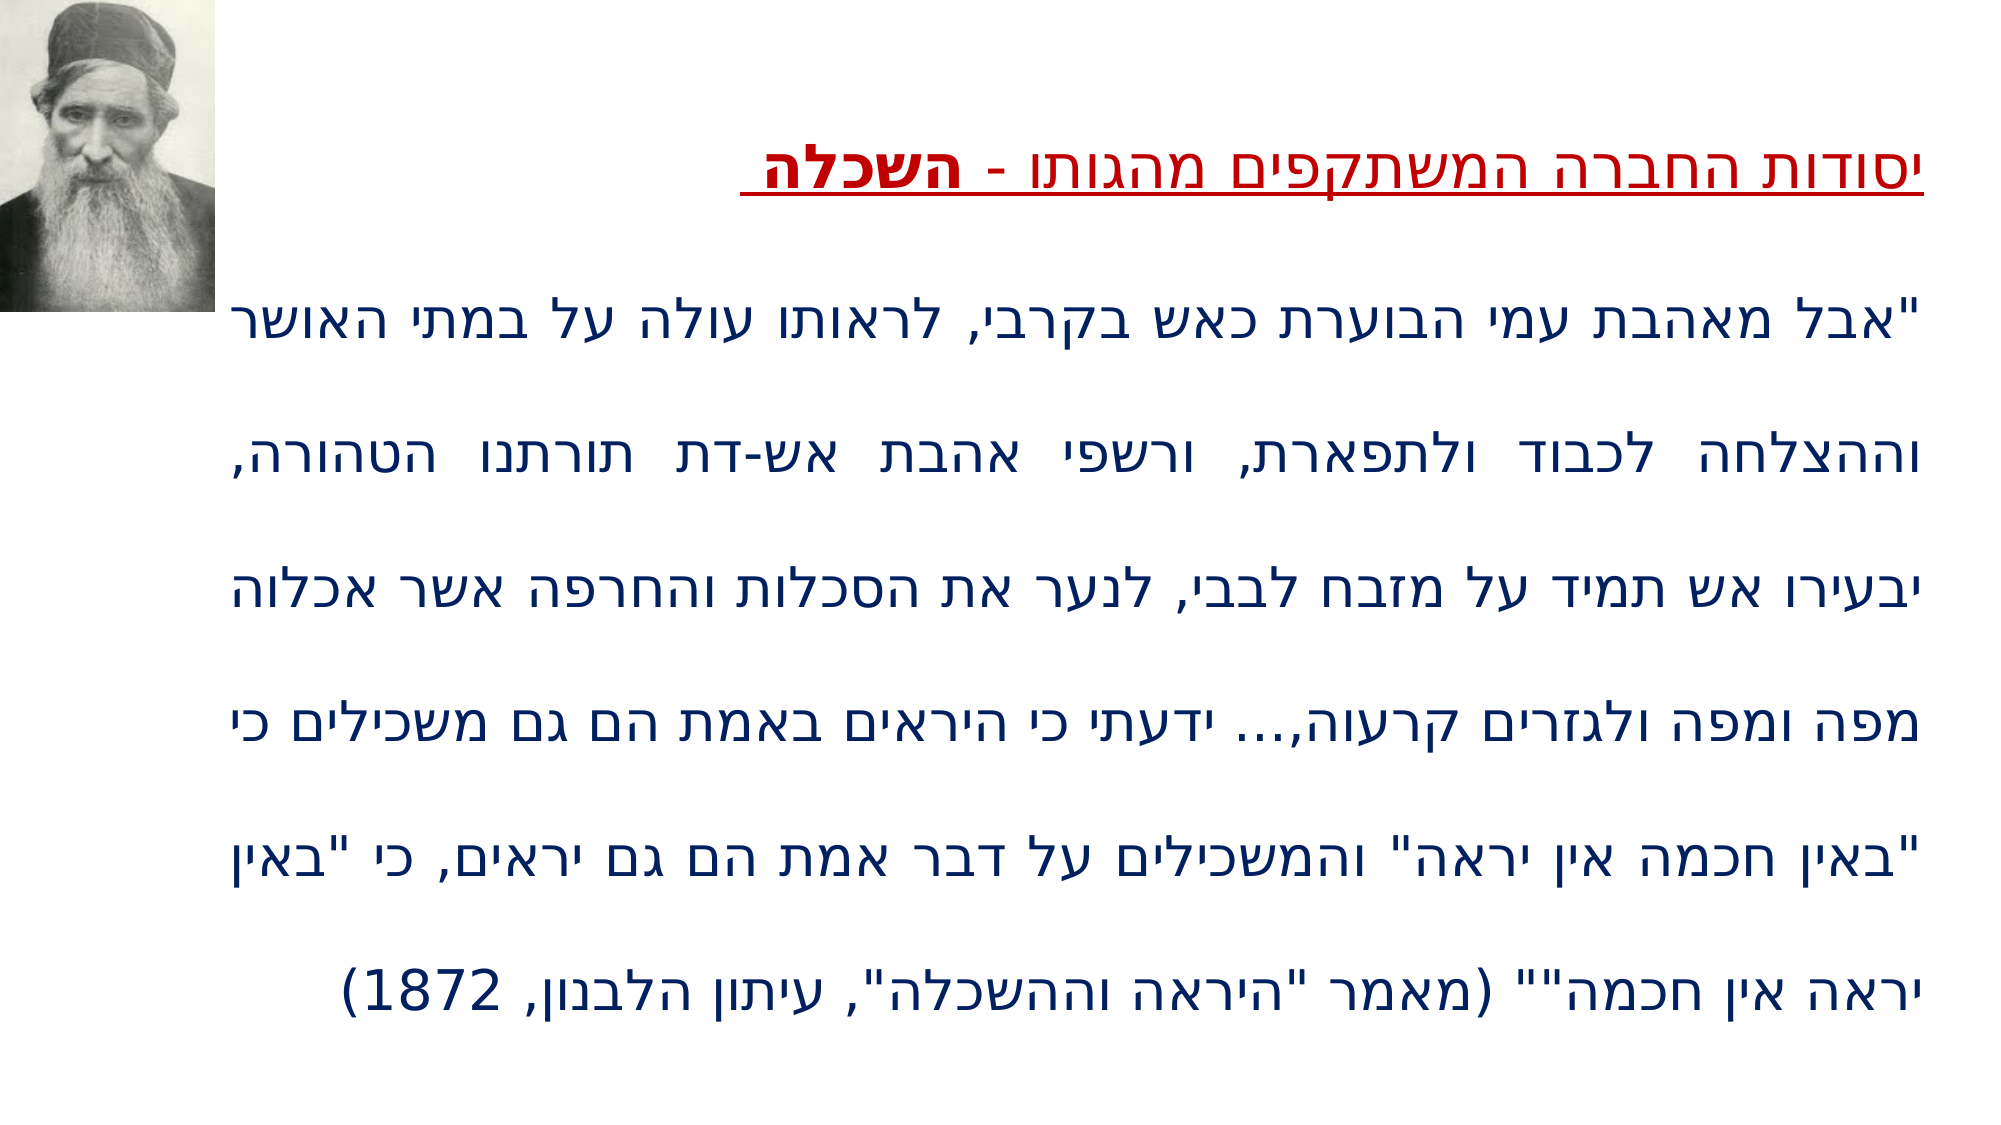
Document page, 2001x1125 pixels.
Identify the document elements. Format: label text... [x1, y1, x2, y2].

picture [0, 0, 215, 312]
list יסודות החברה המשתקפים מהגותו - השכלה "אבל מאהבת עמי הבוערת כאש בקרבי, לראותו עולה על במתי האושר וההצלחה לכבוד ולתפארת, ורשפי אהבת אש-דת תורתנו הטהורה, יבעירו אש תמיד על מזבח לבבי, לנער את הסכלות והחרפה אשר אכלוה מפה ומפה ולגזרים קרעוה,... ידעתי כי היראים באמת הם גם משכילים כי "באין חכמה אין יראה" והמשכילים על דבר אמת הם גם יראים, כי "באין יראה אין חכמה"" (מאמר "היראה וההשכלה", עיתון הלבנון, 1872) [214, 45, 1940, 1125]
